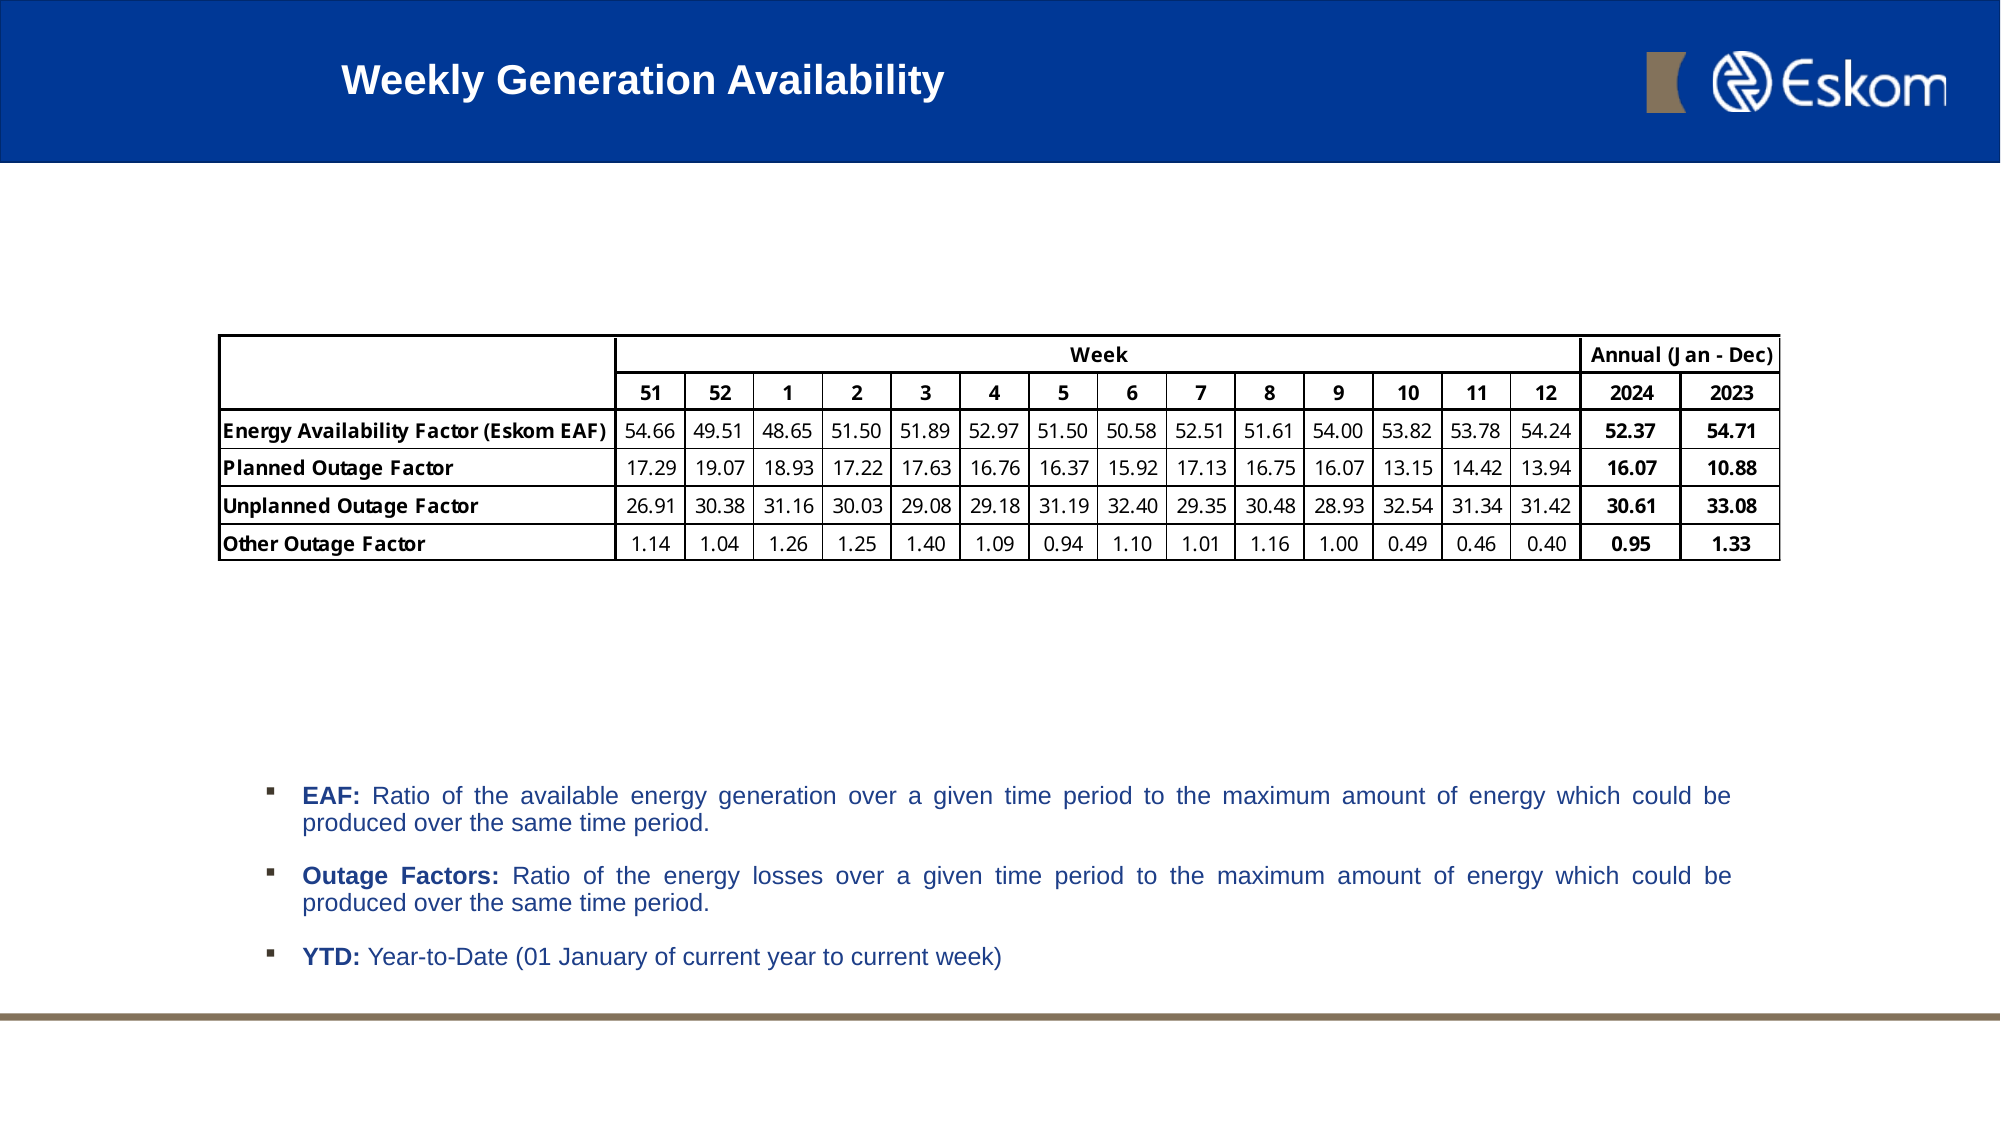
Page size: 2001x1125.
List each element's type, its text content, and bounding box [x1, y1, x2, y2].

list EAF: Ratio of the available energy generation over a given time period to the maximum amount of energy which could be produced over the same time period. Outage Factors: Ratio of the energy losses over a given time period to the maximum amount of energy which could be produced over the same time period. YTD: Year-to-Date (01 January of current year to current week) [249, 775, 1750, 1000]
text_box Weekly Generation Availability [326, 27, 1297, 137]
picture [217, 334, 1783, 563]
